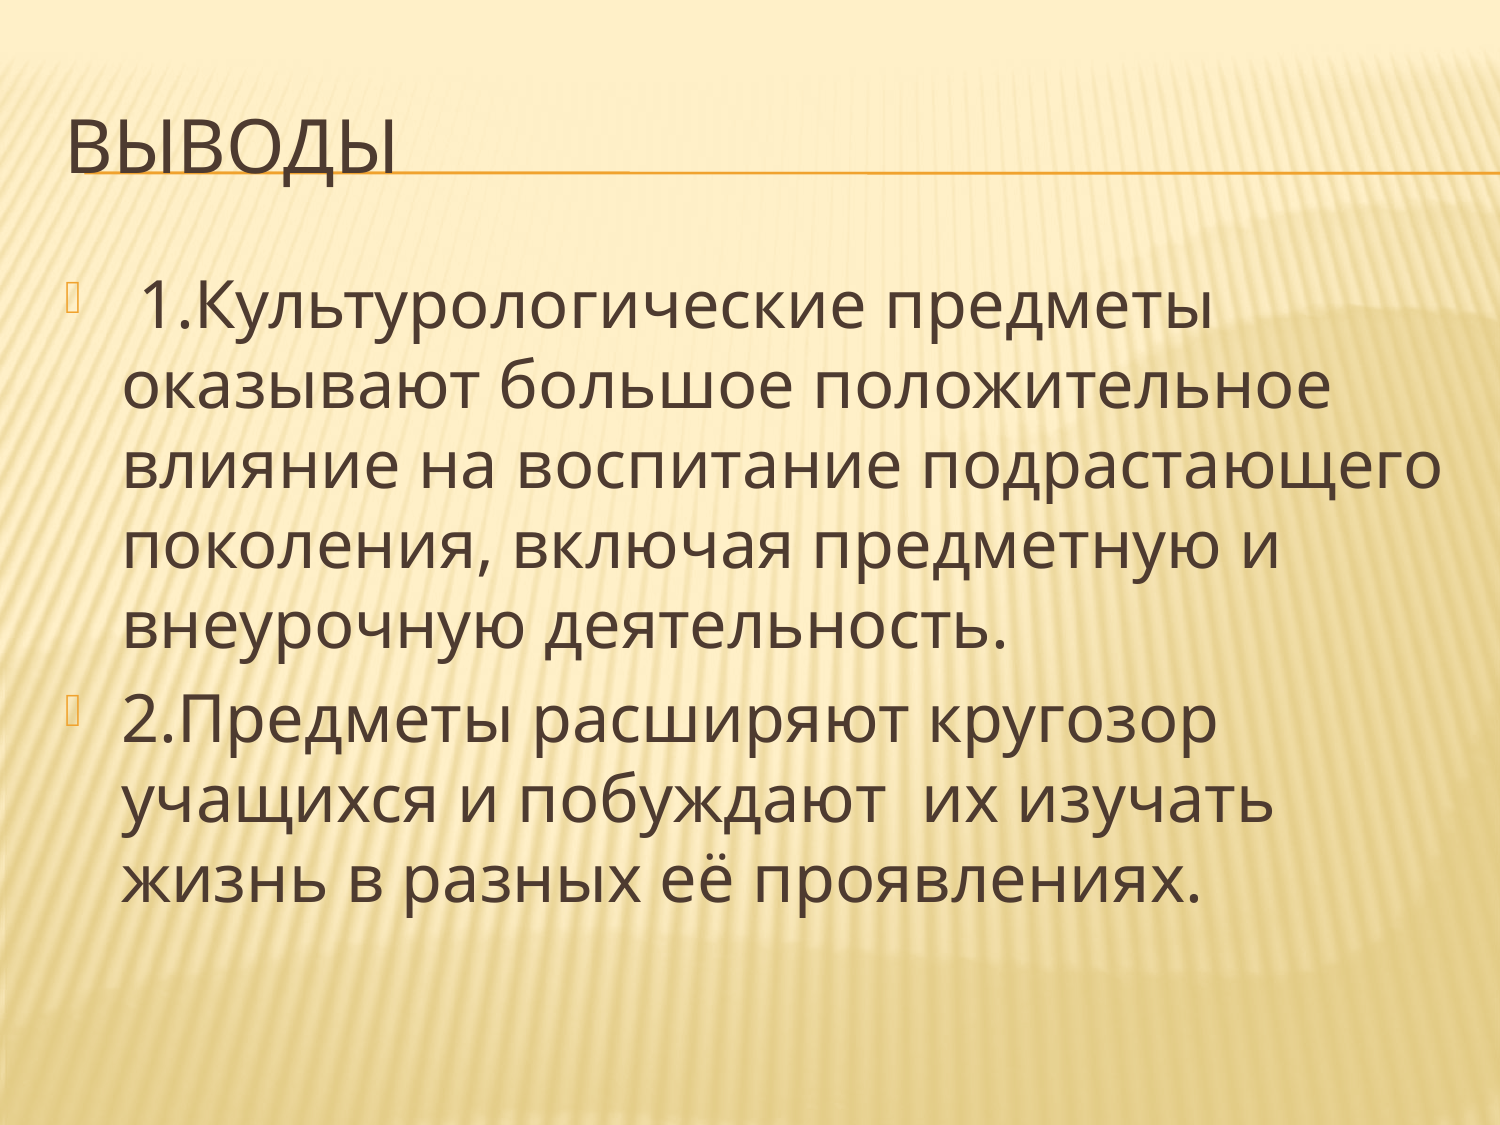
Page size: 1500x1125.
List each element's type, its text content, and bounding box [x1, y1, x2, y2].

title Выводы [50, 75, 1475, 213]
list 1.Культурологические предметы оказывают большое положительное влияние на воспитание подрастающего поколения, включая предметную и внеурочную деятельность. 2.Предметы расширяют кругозор учащихся и побуждают их изучать жизнь в разных её проявлениях. [50, 254, 1475, 998]
